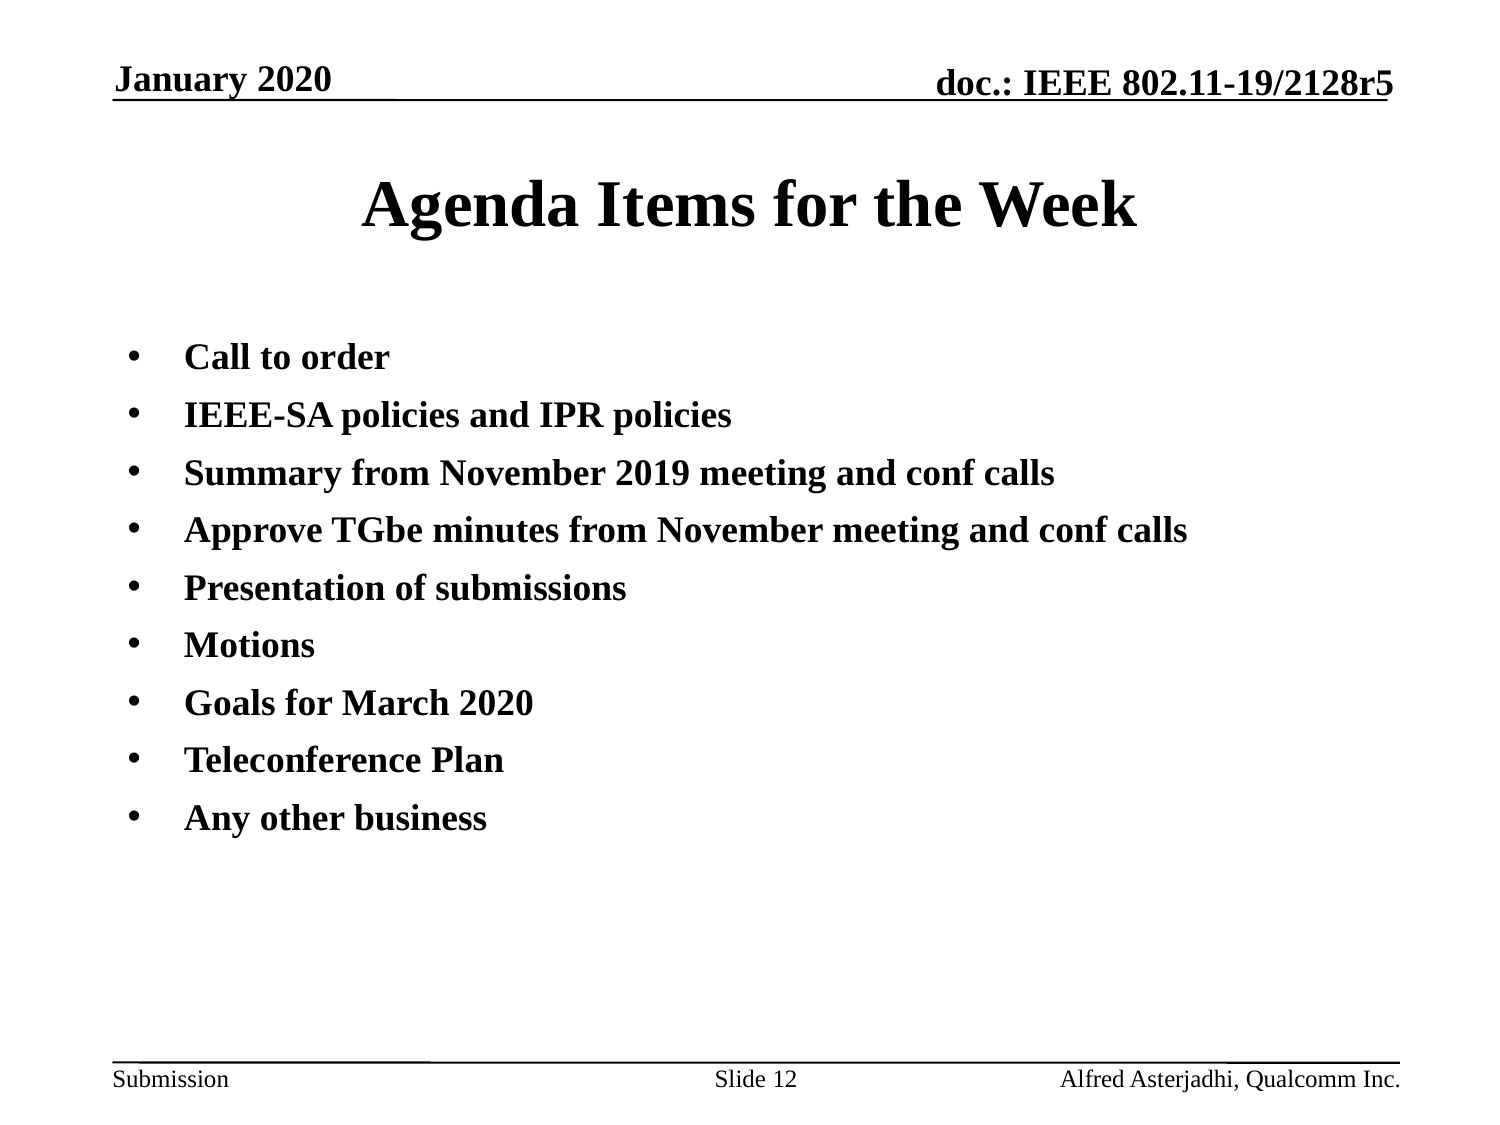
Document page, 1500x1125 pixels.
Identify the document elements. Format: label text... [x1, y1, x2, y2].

slide_number Slide 12 [712, 1061, 800, 1123]
list Call to order IEEE-SA policies and IPR policies Summary from November 2019 meeting and conf calls Approve TGbe minutes from November meeting and conf calls Presentation of submissions Motions Goals for March 2020 Teleconference Plan Any other business [112, 324, 1388, 1000]
title Agenda Items for the Week [112, 112, 1388, 288]
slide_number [114, 54, 493, 100]
footer Alfred Asterjadhi, Qualcomm Inc. [878, 1061, 1402, 1093]
